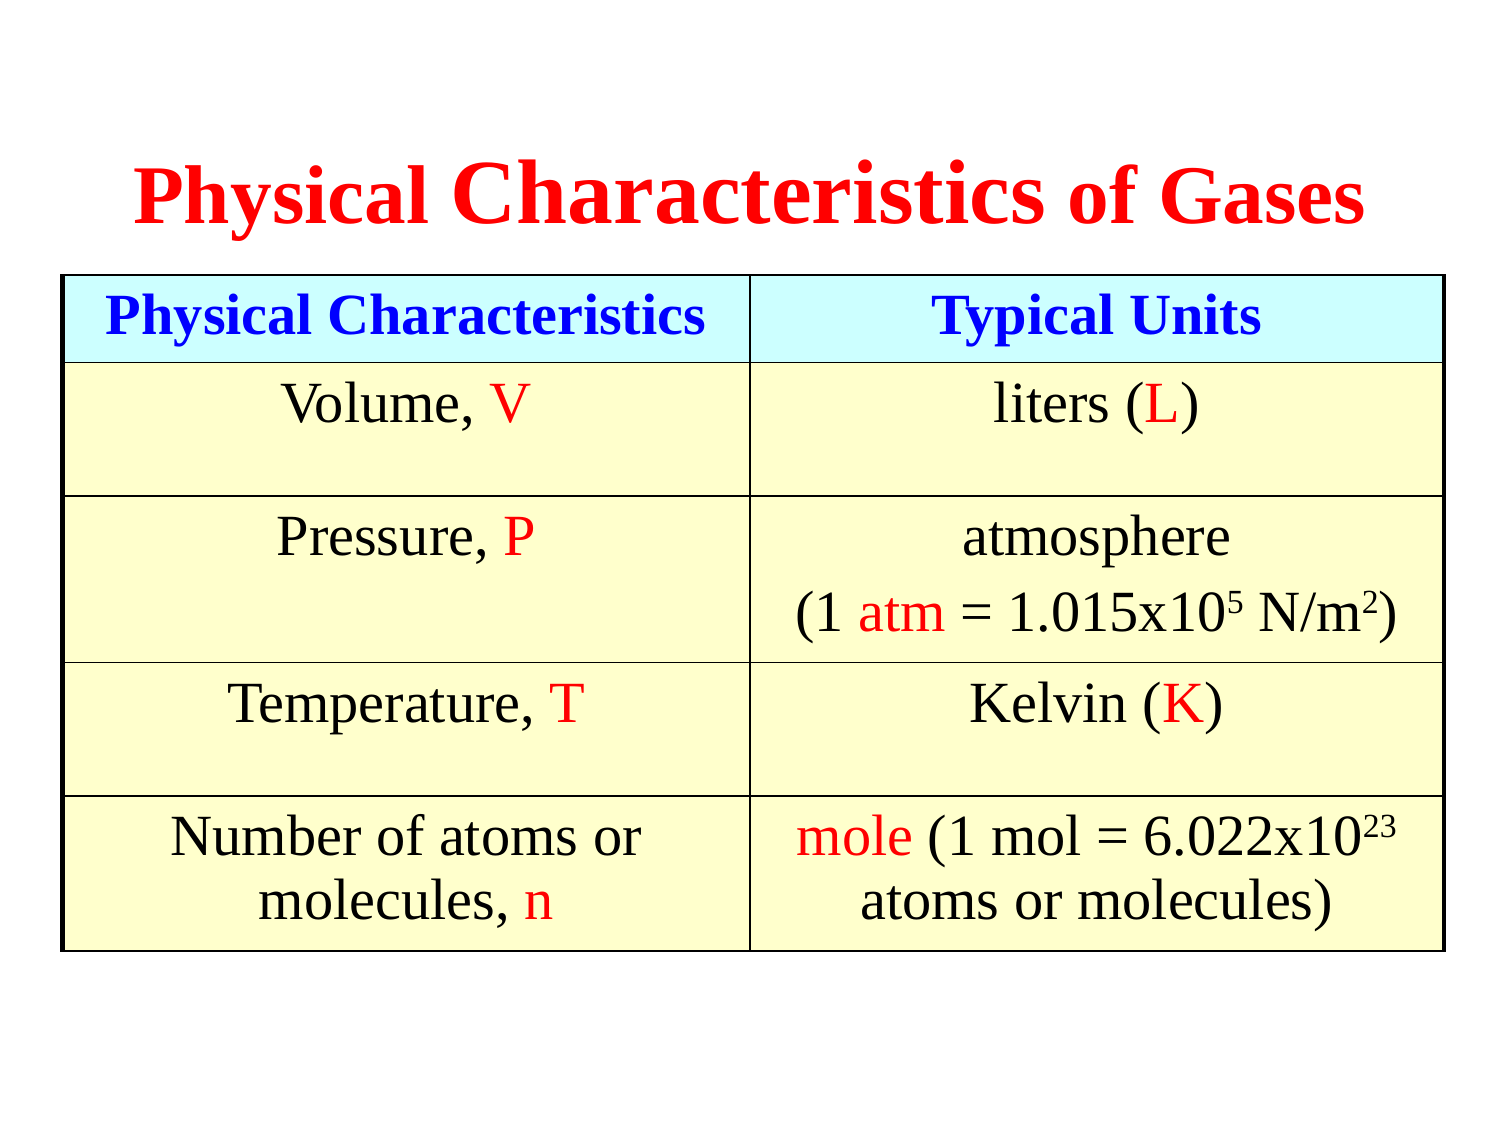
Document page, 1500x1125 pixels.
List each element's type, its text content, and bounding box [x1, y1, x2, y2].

table_cell liters (L) [751, 363, 1442, 495]
table_header Typical Units [751, 276, 1442, 362]
table_cell Pressure, P [65, 497, 749, 662]
table_header Physical Characteristics [65, 276, 749, 362]
table_cell mole (1 mol = 6.022x1023 atoms or molecules) [751, 797, 1442, 950]
text_box Physical Characteristics of Gases [74, 124, 1425, 250]
table_cell Kelvin (K) [751, 663, 1442, 795]
table_cell Temperature, T [65, 663, 749, 795]
table_cell Number of atoms or molecules, n [65, 797, 749, 950]
table_cell Volume, V [65, 363, 749, 495]
table_cell atmosphere (1 atm = 1.015x105 N/m2) [751, 497, 1442, 662]
